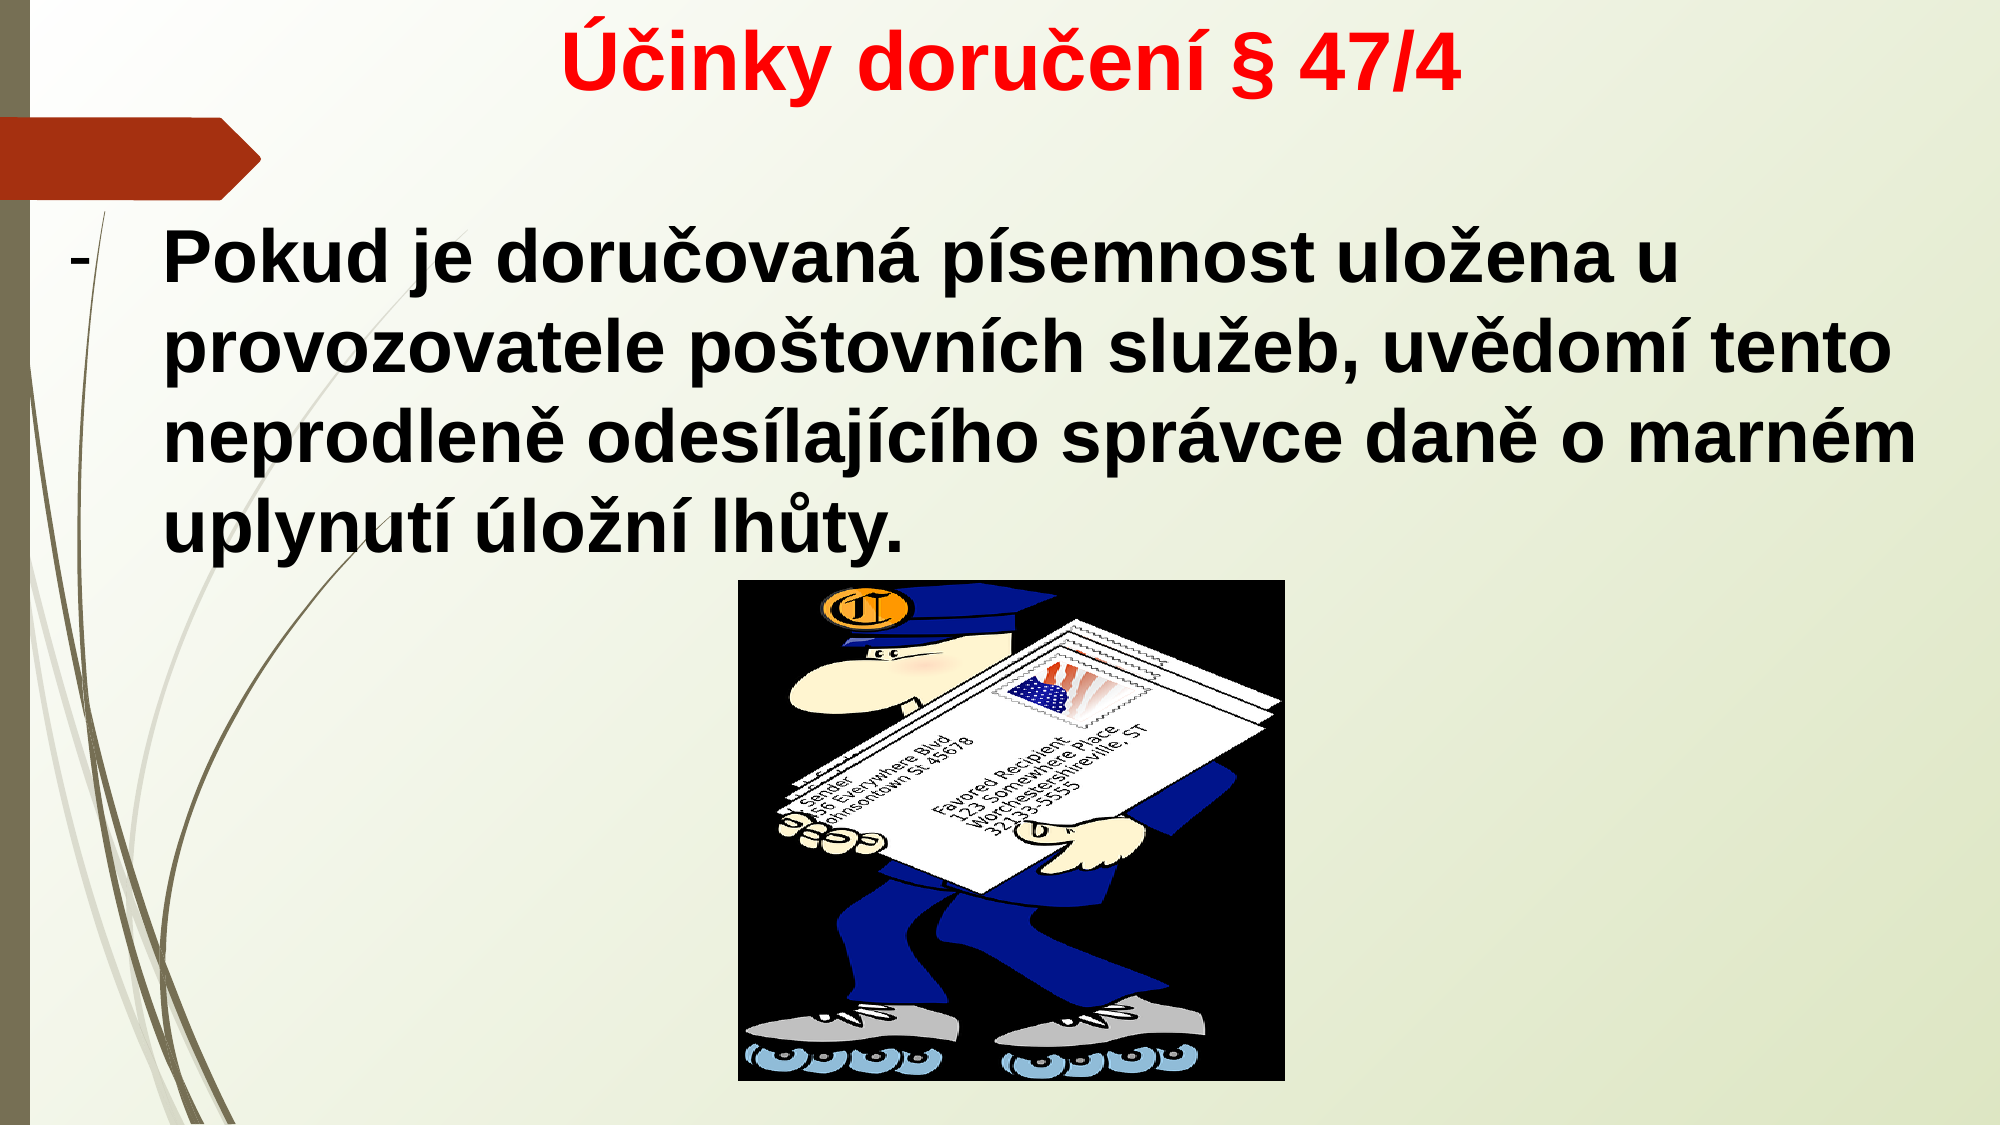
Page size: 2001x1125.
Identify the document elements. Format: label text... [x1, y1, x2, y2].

text_box Účinky doručení § 47/4 Pokud je doručovaná písemnost uložena u provozovatele poštovních služeb, uvědomí tento neprodleně odesílajícího správce daně o marném uplynutí úložní lhůty. [53, 0, 1970, 581]
picture [738, 580, 1285, 1081]
